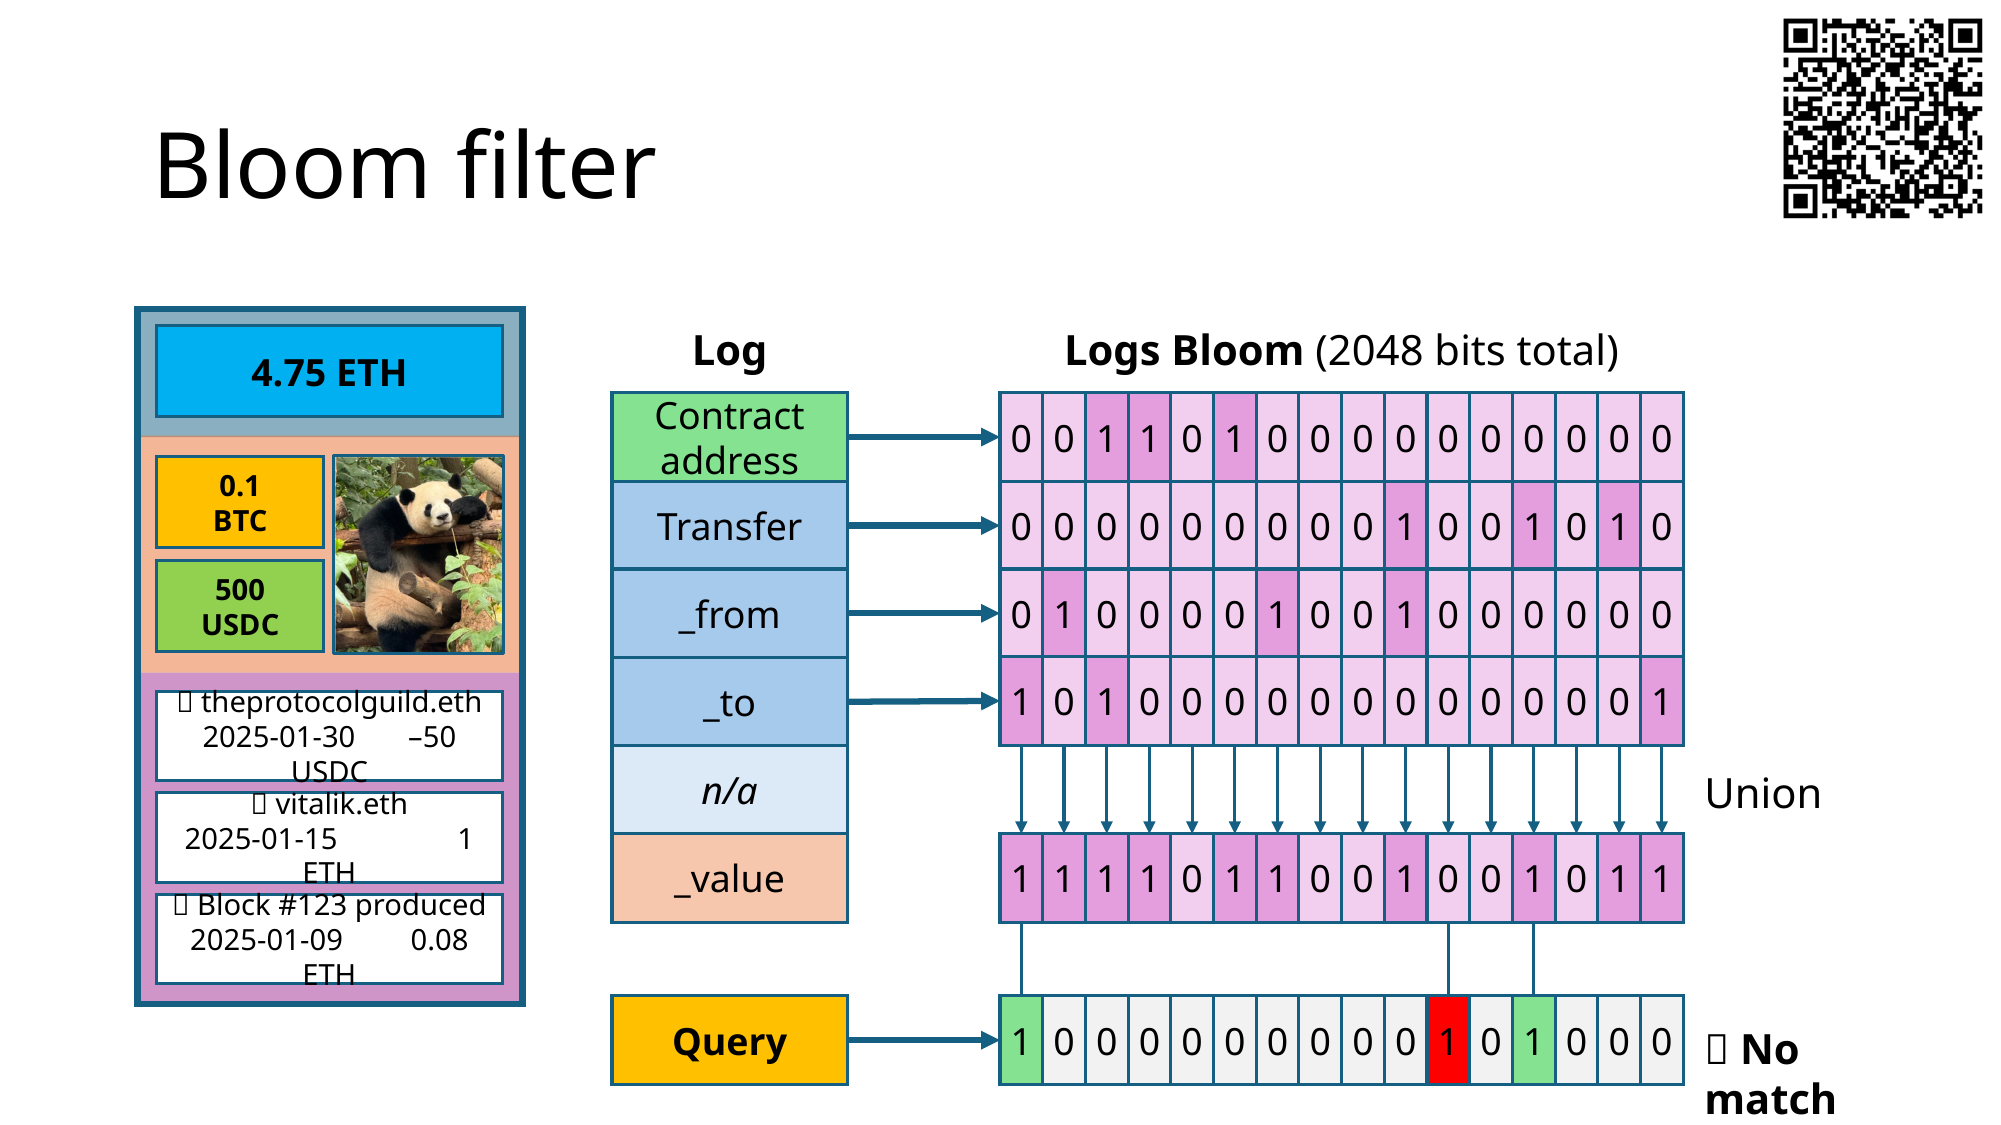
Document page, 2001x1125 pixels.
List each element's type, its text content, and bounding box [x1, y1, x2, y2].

text_box 1 [1596, 832, 1639, 924]
text_box 0 [1212, 655, 1255, 747]
text_box 0 [1127, 994, 1169, 1086]
text_box Log [611, 316, 848, 381]
text_box n/a [610, 744, 849, 832]
text_box [136, 307, 524, 1006]
text_box 1 [1127, 832, 1169, 924]
text_box Query [610, 994, 849, 1086]
text_box 0 [1511, 391, 1554, 480]
text_box 0 [1169, 994, 1212, 1086]
text_box 0 [1127, 655, 1169, 747]
text_box _value [610, 832, 849, 924]
text_box 0 [1340, 480, 1383, 567]
text_box 0 [1554, 655, 1596, 747]
text_box 0 [1596, 655, 1639, 747]
text_box 🚫 No match [1689, 1015, 1958, 1125]
text_box 0 [1639, 994, 1685, 1086]
text_box 0 [1425, 567, 1468, 655]
text_box 1 [1255, 832, 1297, 924]
text_box 0 [1425, 391, 1468, 480]
title Bloom filter [137, 59, 1863, 278]
text_box 1 [1212, 391, 1255, 480]
text_box 0 [1554, 994, 1596, 1086]
text_box 0 [1511, 567, 1554, 655]
text_box 0 [998, 480, 1041, 567]
picture [1773, 9, 1993, 228]
text_box Logs Bloom (2048 bits total) [999, 316, 1684, 381]
text_box 0 [1255, 391, 1297, 480]
text_box 0 [1255, 480, 1297, 567]
text_box Union [1689, 759, 1958, 825]
text_box 1 [1041, 832, 1084, 924]
text_box 0 [1596, 391, 1639, 480]
text_box 1 [998, 655, 1041, 747]
text_box 1 [1425, 994, 1468, 1086]
text_box 0 [1425, 832, 1468, 924]
text_box 0 [1340, 567, 1383, 655]
text_box 0 [1041, 655, 1084, 747]
text_box 0 [1041, 480, 1084, 567]
text_box 0 [1340, 391, 1383, 480]
text_box Transfer [610, 480, 849, 567]
text_box 0 [1041, 994, 1084, 1086]
text_box 1 [1596, 480, 1639, 567]
text_box 0 [1468, 480, 1511, 567]
text_box 1 [1511, 994, 1554, 1086]
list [320, 470, 517, 639]
text_box 1 [1511, 480, 1554, 567]
text_box 1 [998, 832, 1041, 924]
text_box 0 [1468, 655, 1511, 747]
text_box 0 [1468, 832, 1511, 924]
text_box 0 [1297, 480, 1340, 567]
text_box 1 [998, 994, 1041, 1086]
text_box 0 [1297, 994, 1340, 1086]
text_box 0 [1639, 391, 1685, 480]
text_box 0 [1127, 480, 1169, 567]
text_box 0 [1468, 567, 1511, 655]
text_box 1 [1511, 832, 1554, 924]
text_box 0 [1084, 480, 1127, 567]
text_box 0 [1639, 480, 1685, 567]
text_box 0 [1212, 994, 1255, 1086]
text_box 0 [1554, 832, 1596, 924]
text_box 1 [1255, 567, 1297, 655]
text_box 1 [1084, 655, 1127, 747]
text_box 0 [1596, 567, 1639, 655]
text_box 0 [1297, 832, 1340, 924]
text_box 0 [1255, 994, 1297, 1086]
text_box 0 [1468, 391, 1511, 480]
text_box 0 [1127, 567, 1169, 655]
text_box 0 [1340, 994, 1383, 1086]
text_box 1 [1084, 391, 1127, 480]
text_box 0 [1383, 391, 1425, 480]
text_box 1 [1127, 391, 1169, 480]
text_box 0 [1212, 567, 1255, 655]
text_box 0 [1169, 391, 1212, 480]
text_box 0 [1169, 832, 1212, 924]
text_box 1 [1639, 655, 1685, 747]
text_box 0 [998, 567, 1041, 655]
text_box 0 [1297, 655, 1340, 747]
text_box 1 [1383, 480, 1425, 567]
text_box 0 [1511, 655, 1554, 747]
text_box 0 [1554, 391, 1596, 480]
text_box _from [610, 567, 849, 656]
text_box 0 [1169, 480, 1212, 567]
text_box 0 [1425, 480, 1468, 567]
text_box 0 [1255, 655, 1297, 747]
text_box 0 [1554, 567, 1596, 655]
text_box 0 [1639, 567, 1685, 655]
text_box 0 [1169, 655, 1212, 747]
text_box 0 [1383, 655, 1425, 747]
text_box 0 [1297, 391, 1340, 480]
text_box 0 [1169, 567, 1212, 655]
text_box 1 [1041, 567, 1084, 655]
text_box 0 [1596, 994, 1639, 1086]
text_box 0 [1041, 391, 1084, 480]
text_box 0 [1340, 655, 1383, 747]
text_box 1 [1639, 832, 1685, 924]
text_box 1 [1383, 567, 1425, 655]
text_box 0 [1212, 480, 1255, 567]
text_box 0 [1084, 994, 1127, 1086]
text_box 0 [1340, 832, 1383, 924]
text_box _to [610, 656, 849, 744]
text_box 0 [1554, 480, 1596, 567]
text_box 0 [1468, 994, 1511, 1086]
text_box 1 [1383, 832, 1425, 924]
text_box 0 [1084, 567, 1127, 655]
text_box 0 [1383, 994, 1425, 1086]
text_box 0 [1425, 655, 1468, 747]
text_box Contract address [610, 391, 849, 480]
text_box 1 [1212, 832, 1255, 924]
text_box 0 [1297, 567, 1340, 655]
text_box 1 [1084, 832, 1127, 924]
text_box 0 [998, 391, 1041, 480]
